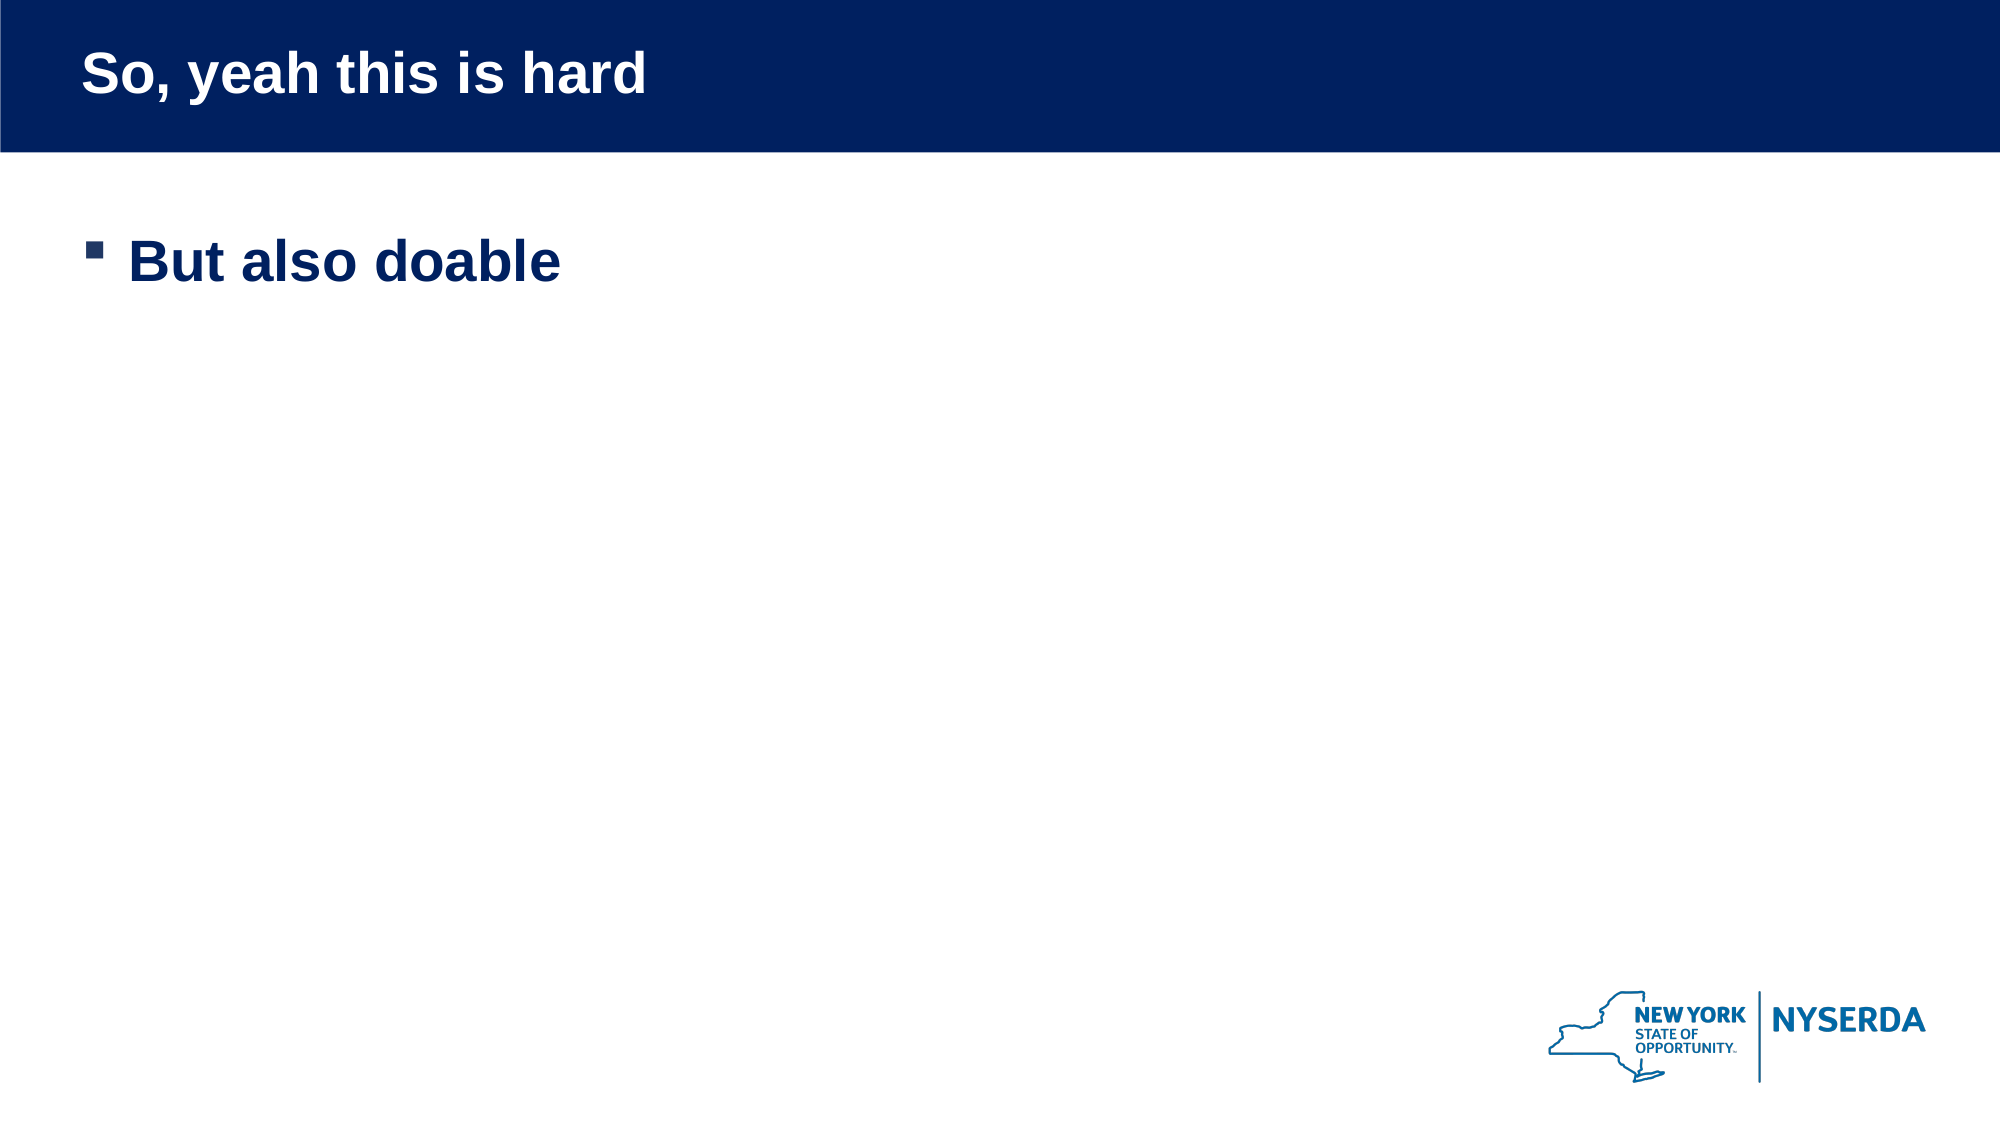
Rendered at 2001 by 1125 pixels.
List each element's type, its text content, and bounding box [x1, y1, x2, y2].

text_box But also doable [81, 223, 1908, 301]
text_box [0, 0, 2000, 153]
picture [1534, 976, 1940, 1098]
